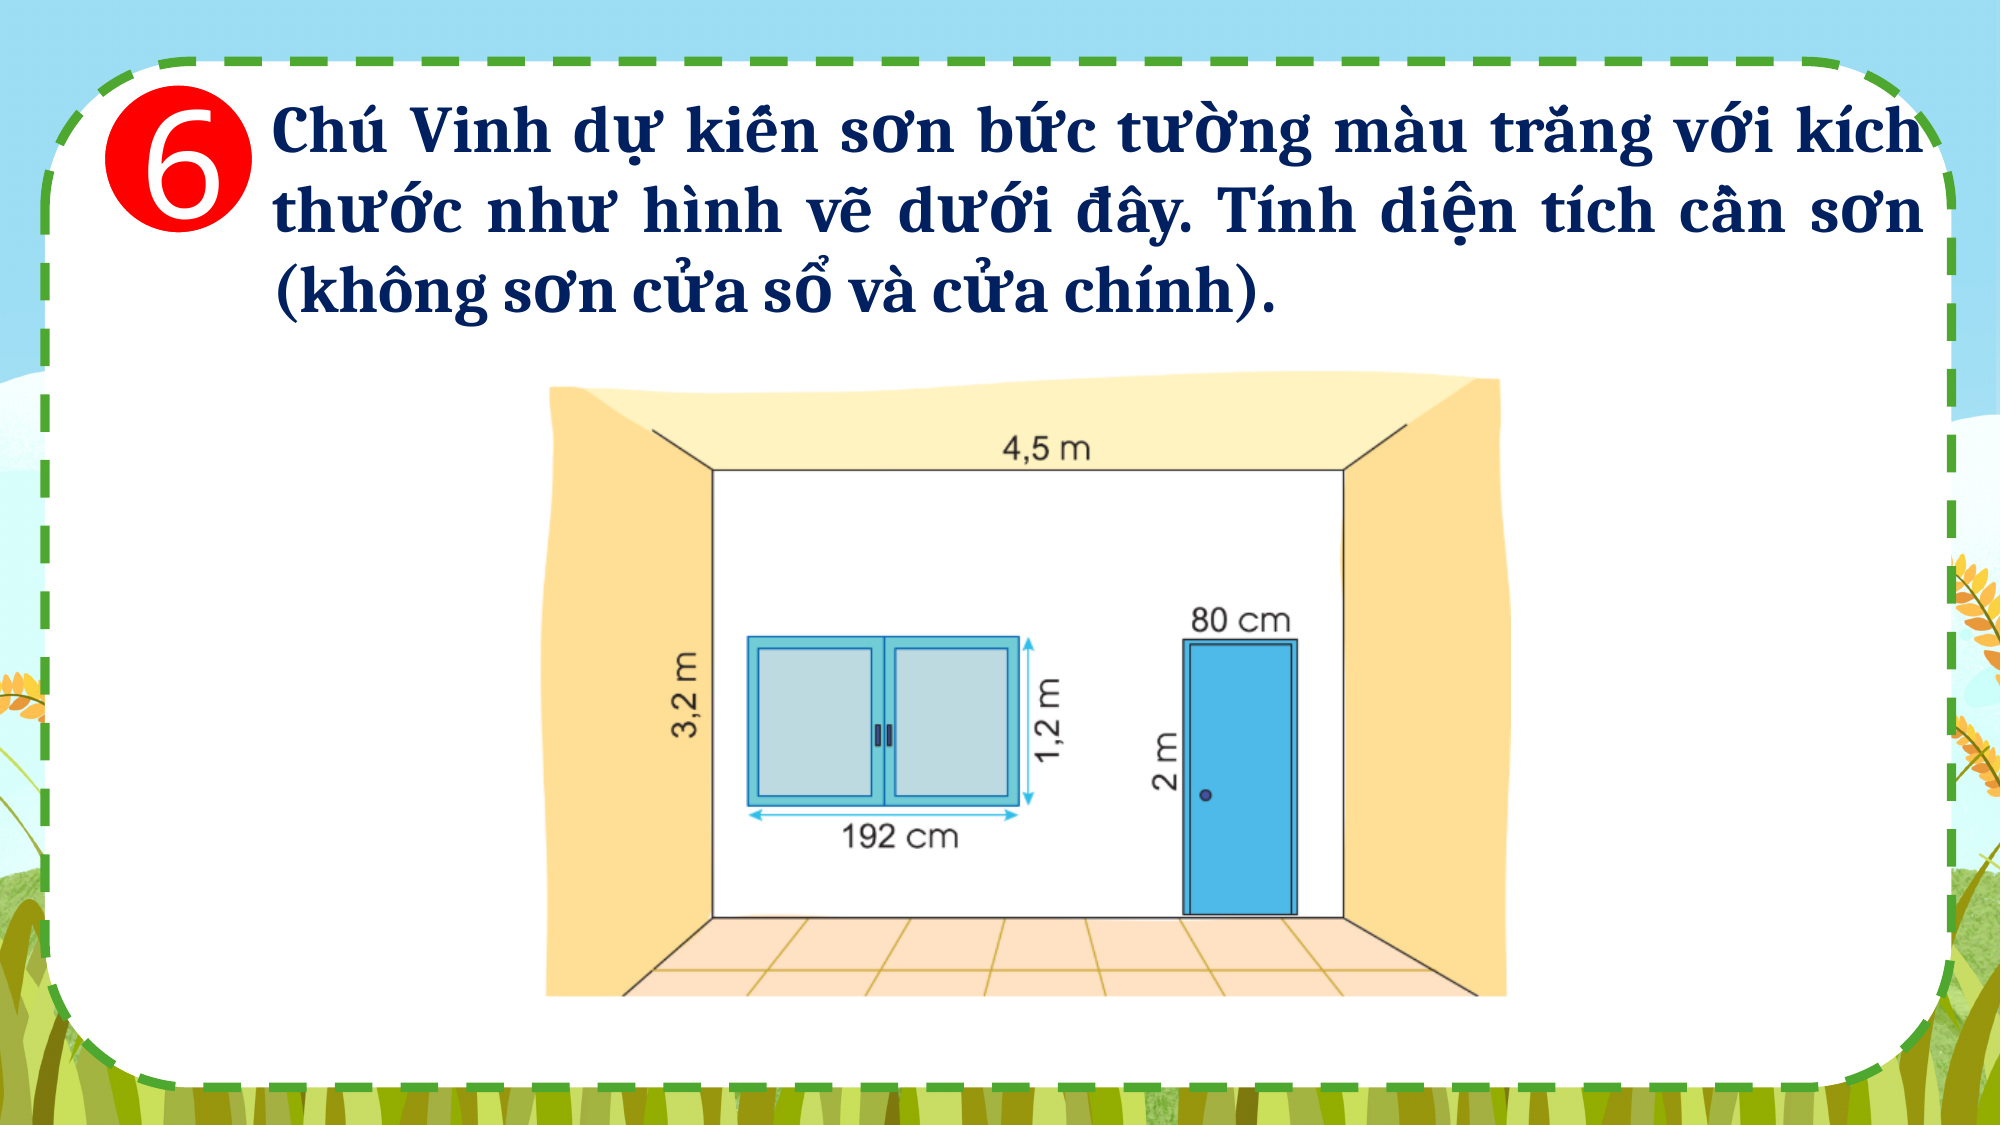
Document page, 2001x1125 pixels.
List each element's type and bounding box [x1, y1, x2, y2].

picture [524, 363, 1511, 1002]
list [0, 0, 2000, 1125]
